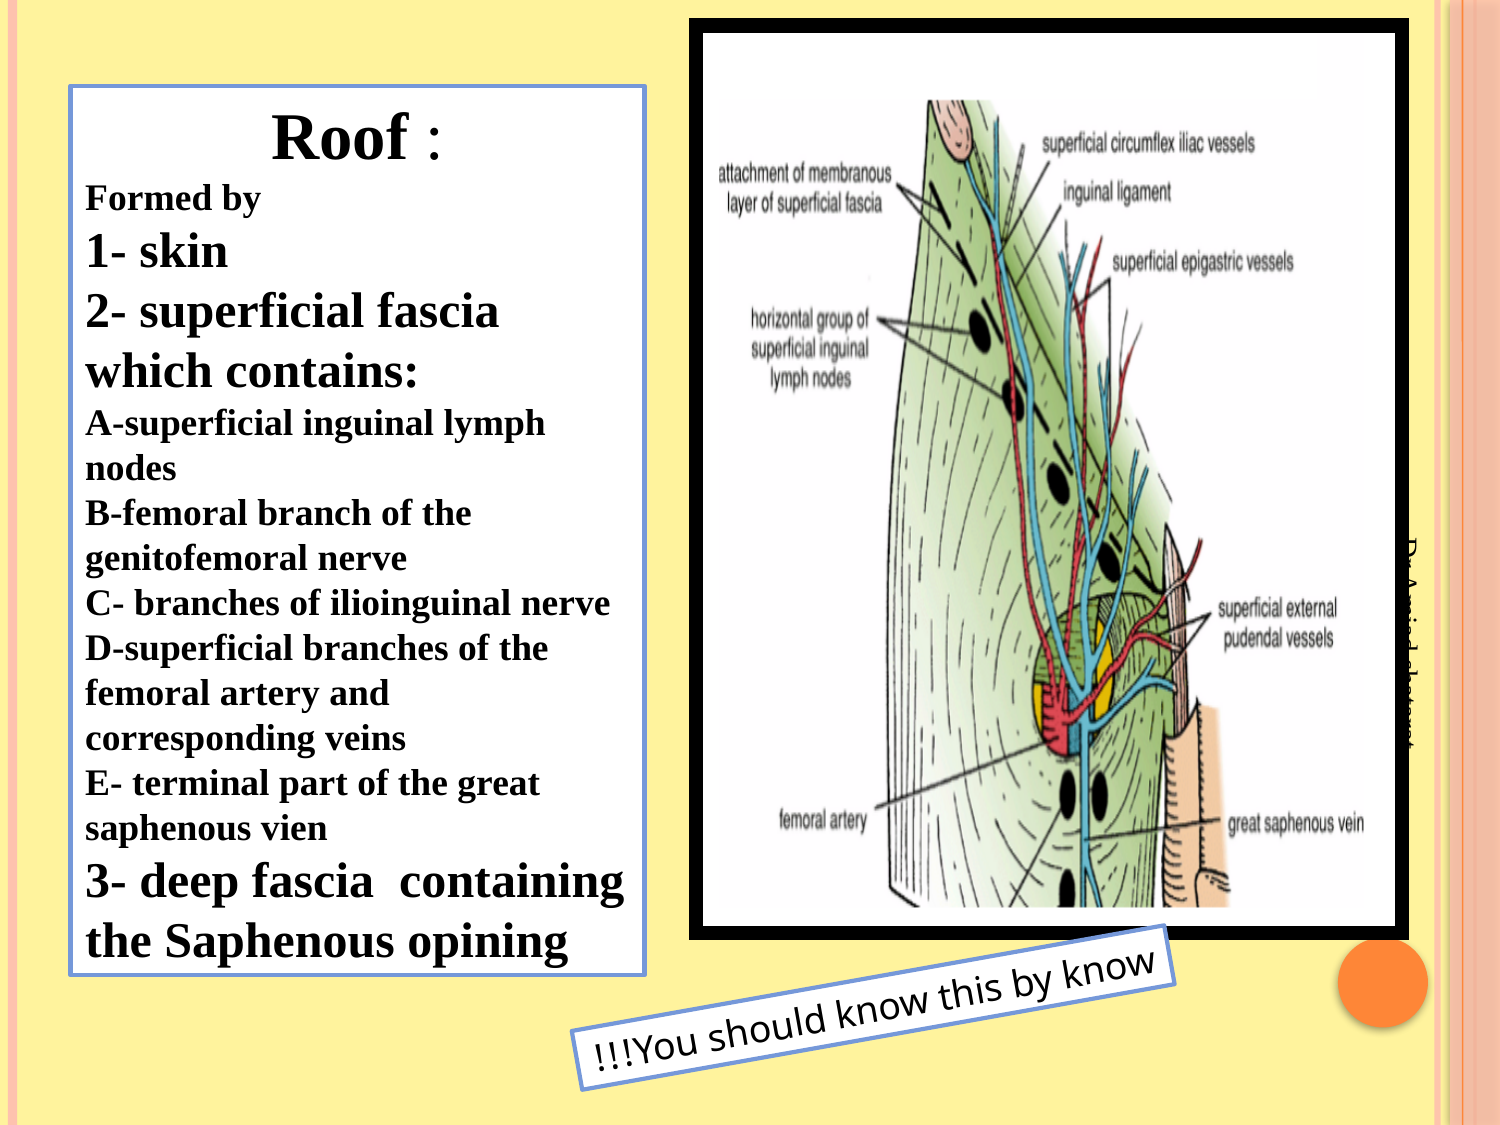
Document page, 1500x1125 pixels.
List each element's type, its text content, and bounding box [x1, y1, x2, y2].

text_box Roof : Formed by 1- skin 2- superficial fascia which contains: A-superficial inguinal lymph nodes B-femoral branch of the genitofemoral nerve C- branches of ilioinguinal nerve D-superficial branches of the femoral artery and corresponding veins E- terminal part of the great saphenous vien 3- deep fascia containing the Saphenous opining [68, 84, 647, 977]
footer Dr.Amjad shatarat [1401, 380, 1440, 906]
text_box You should know this by know!!! [569, 935, 1177, 1092]
picture [702, 31, 1396, 927]
